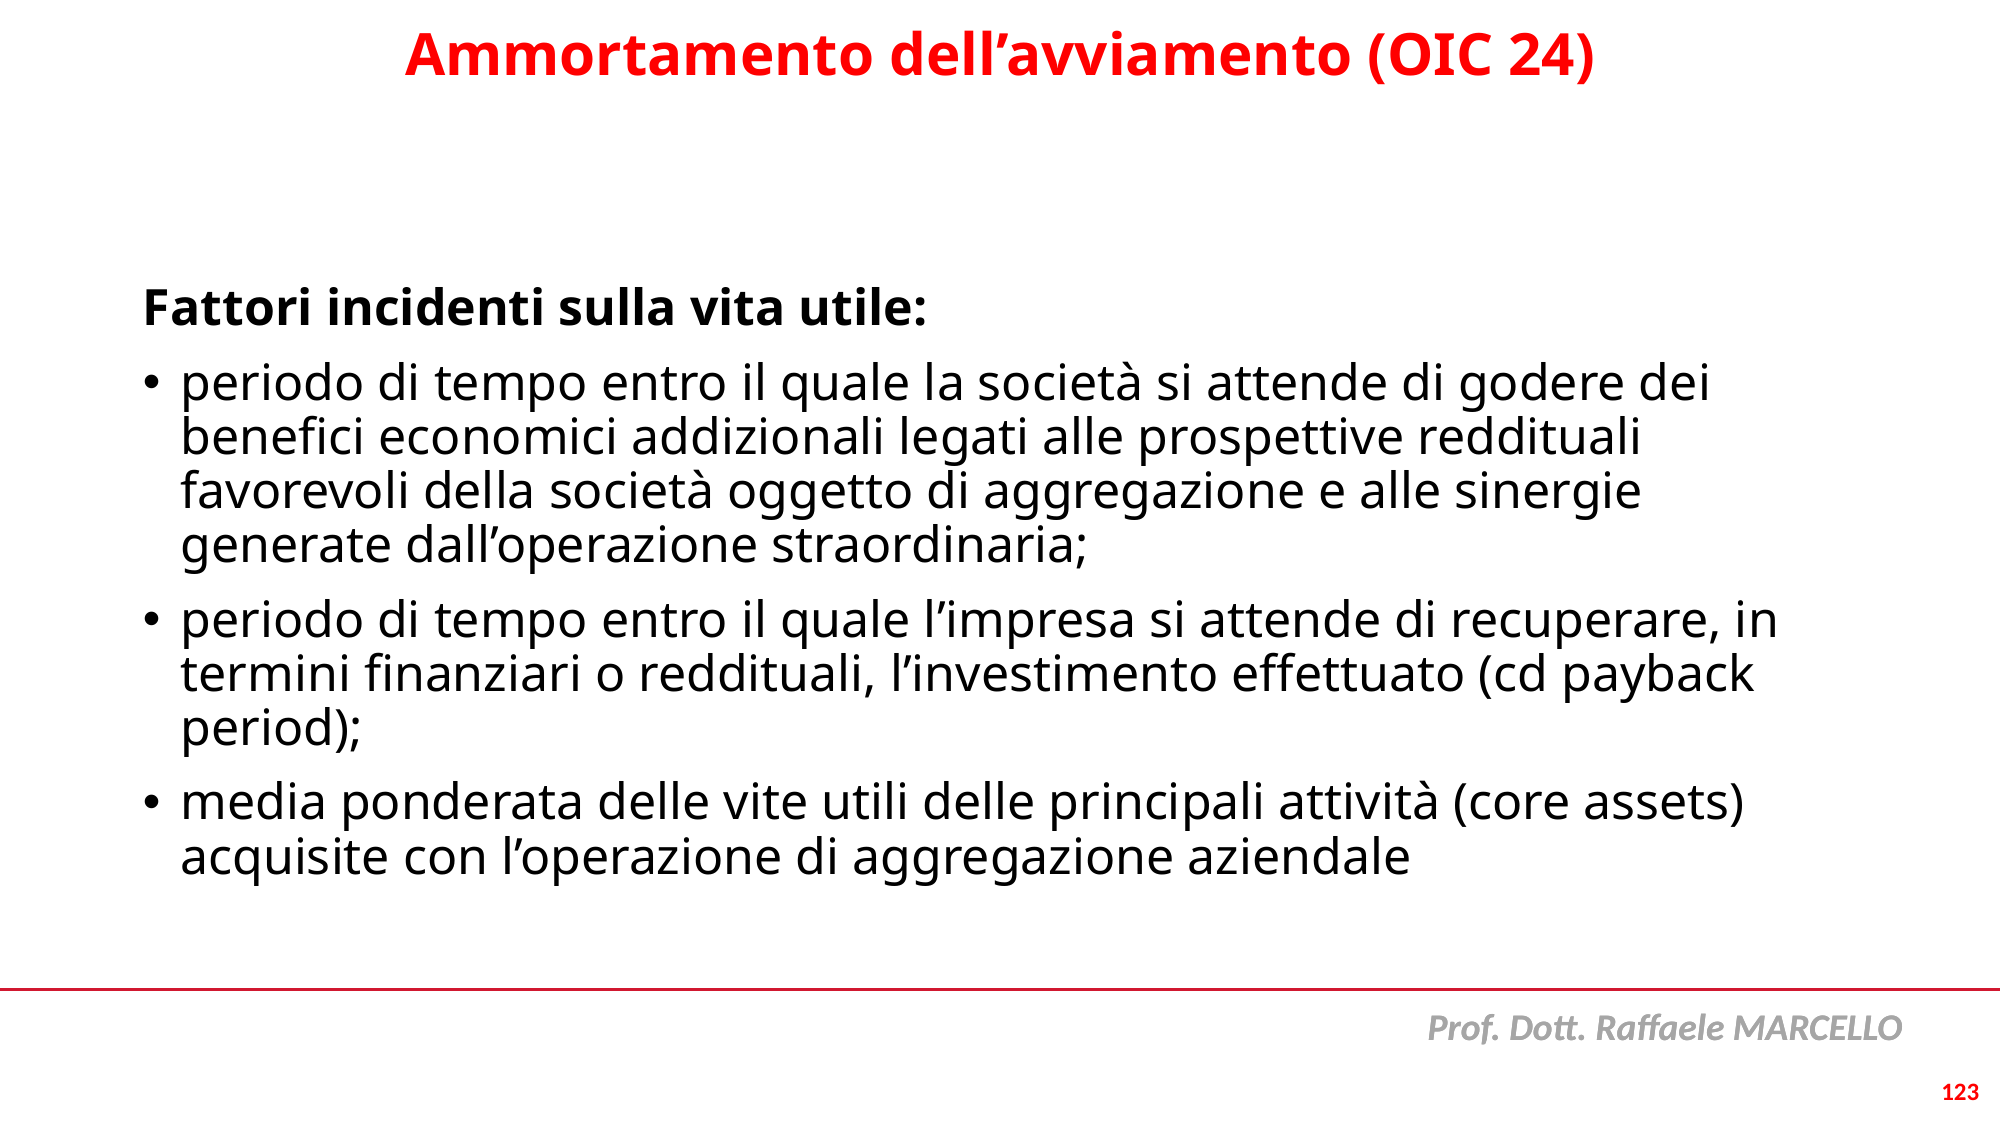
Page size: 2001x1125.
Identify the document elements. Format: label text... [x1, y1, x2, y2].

list Fattori incidenti sulla vita utile: periodo di tempo entro il quale la società si attende di godere dei benefici economici addizionali legati alle prospettive reddituali favorevoli della società oggetto di aggregazione e alle sinergie generate dall’operazione straordinaria; periodo di tempo entro il quale l’impresa si attende di recuperare, in termini finanziari o reddituali, l’investimento effettuato (cd payback period); media ponderata delle vite utili delle principali attività (core assets) acquisite con l’operazione di aggregazione aziendale [142, 282, 1858, 583]
title Ammortamento dell’avviamento (OIC 24) [0, 0, 2000, 114]
slide_number 123 [1909, 1060, 1980, 1121]
